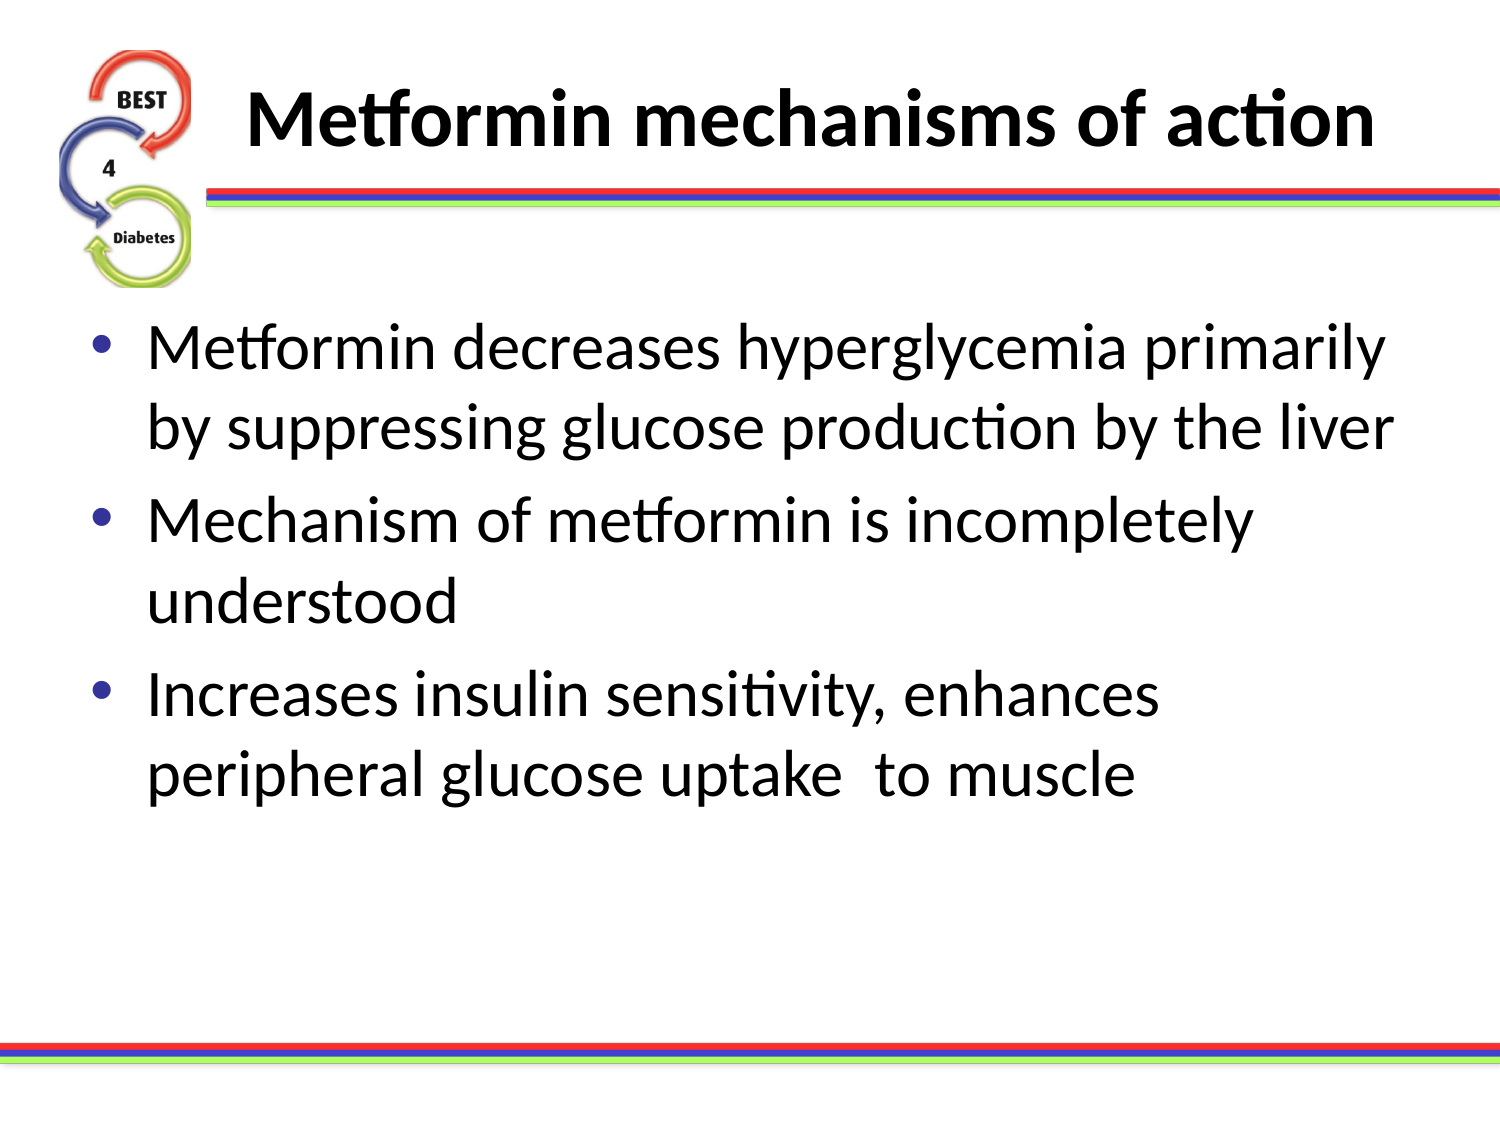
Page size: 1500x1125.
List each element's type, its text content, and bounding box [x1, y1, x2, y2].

picture [198, 181, 1500, 218]
list Metformin decreases hyperglycemia primarily by suppressing glucose production by the liver Mechanism of metformin is incompletely understood Increases insulin sensitivity, enhances peripheral glucose uptake to muscle [75, 295, 1425, 1005]
title Metformin mechanisms of action [198, 45, 1425, 182]
picture [0, 1035, 1500, 1076]
picture [60, 51, 191, 287]
